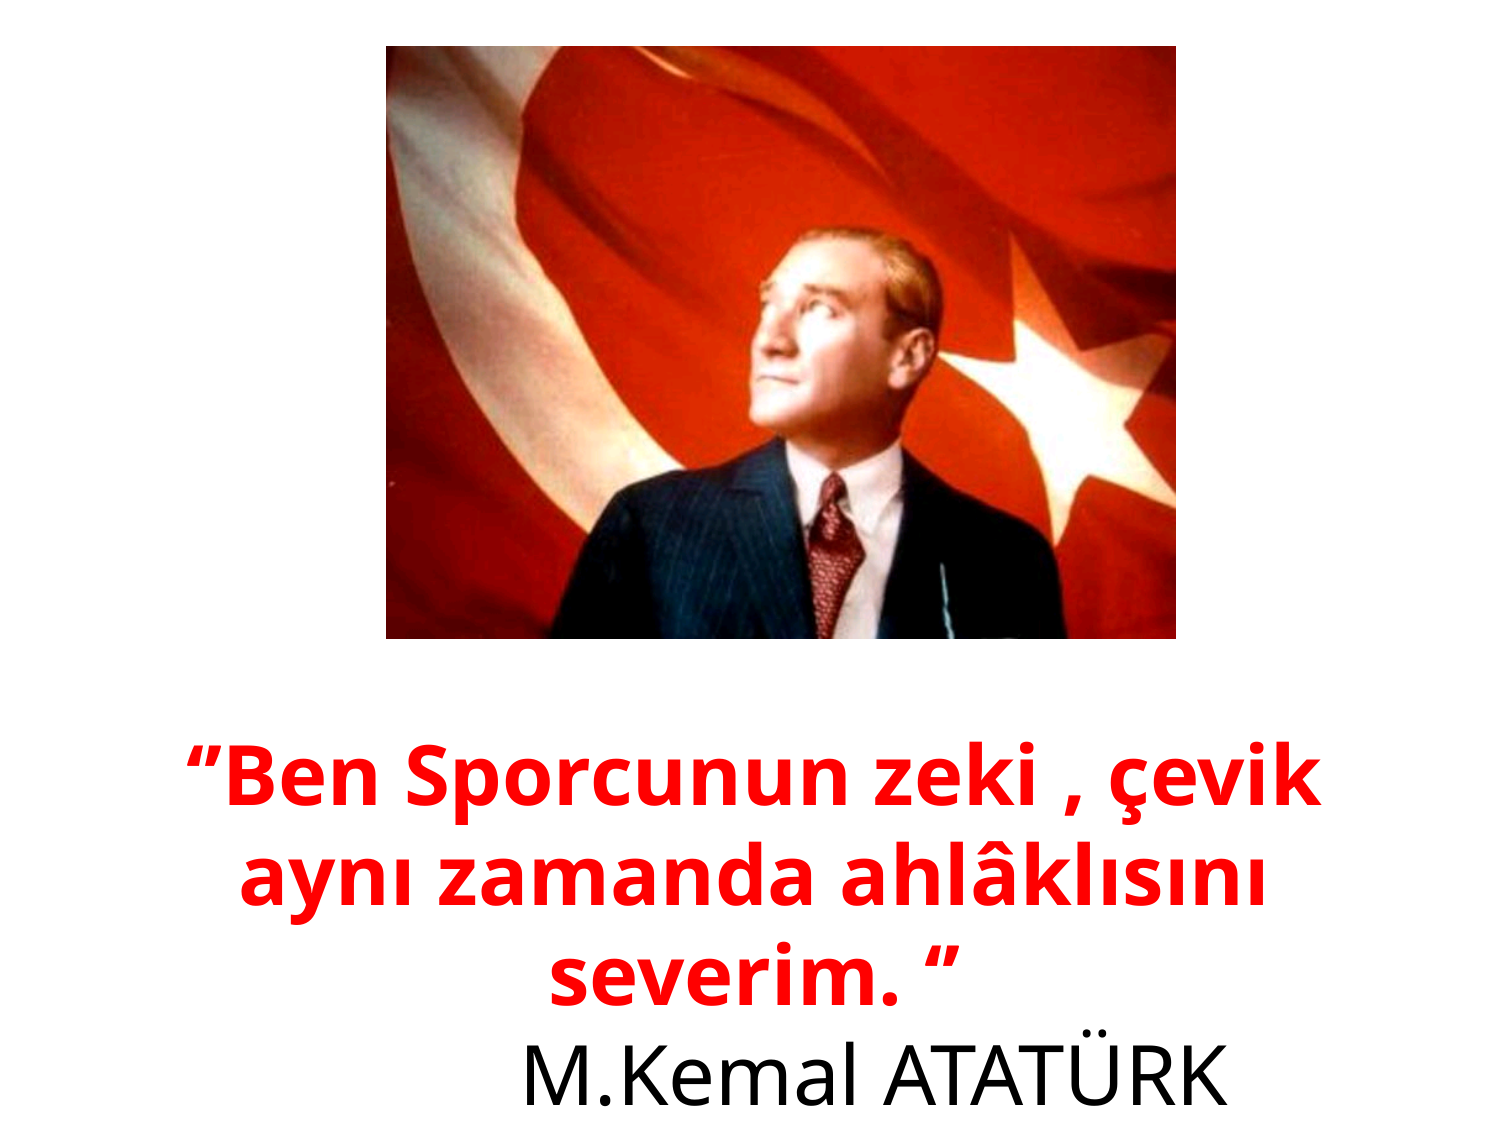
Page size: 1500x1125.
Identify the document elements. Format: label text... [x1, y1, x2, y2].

picture [386, 46, 1176, 639]
text_box ‘’Ben Sporcunun zeki , çevik aynı zamanda ahlâklısını severim. ‘’ M.Kemal ATATÜRK [117, 714, 1393, 1020]
